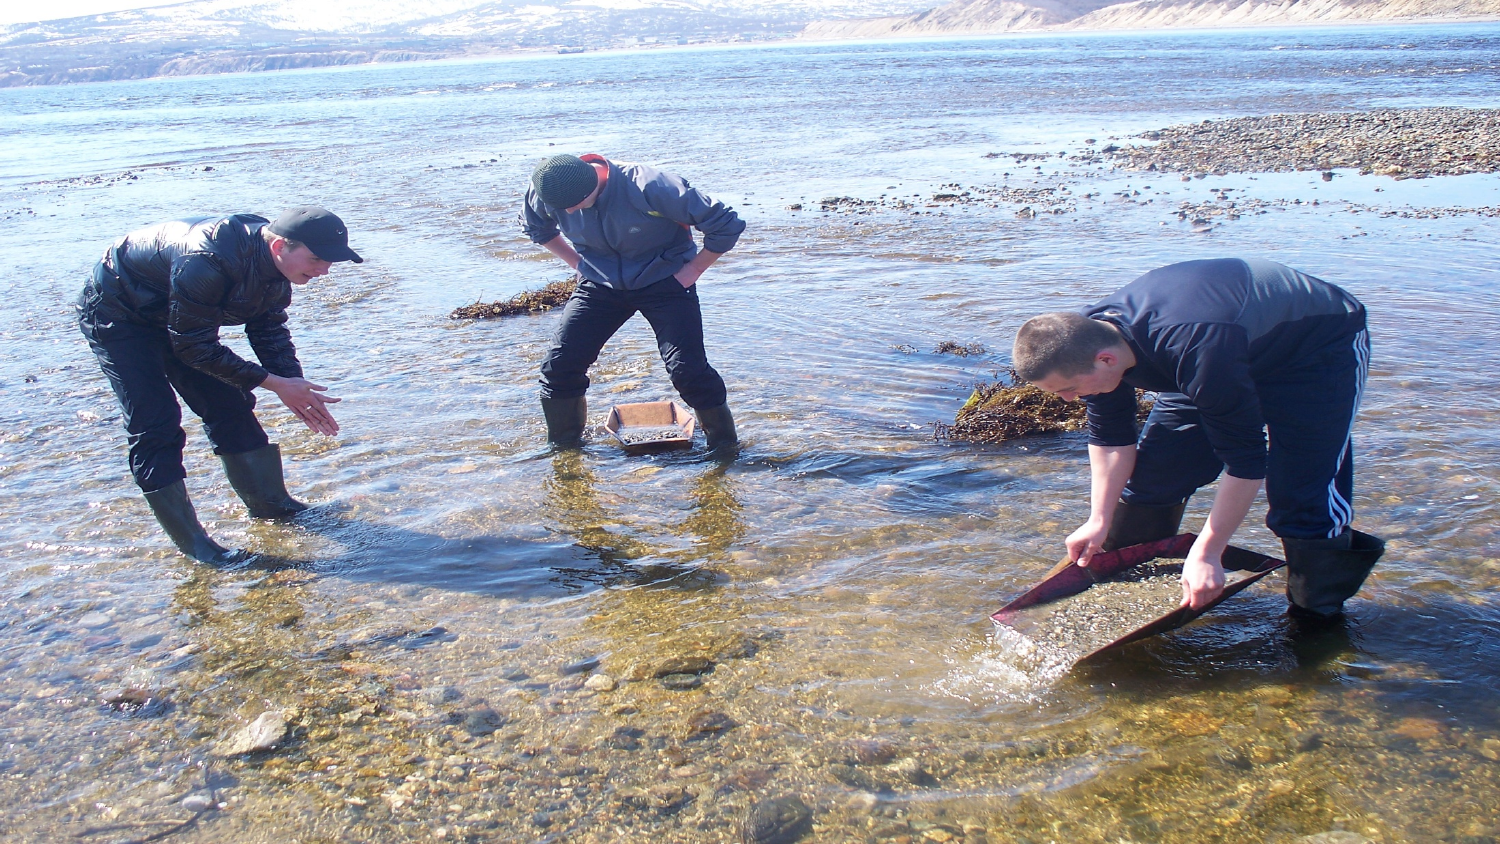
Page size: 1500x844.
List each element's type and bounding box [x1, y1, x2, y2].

list [0, 0, 1500, 844]
